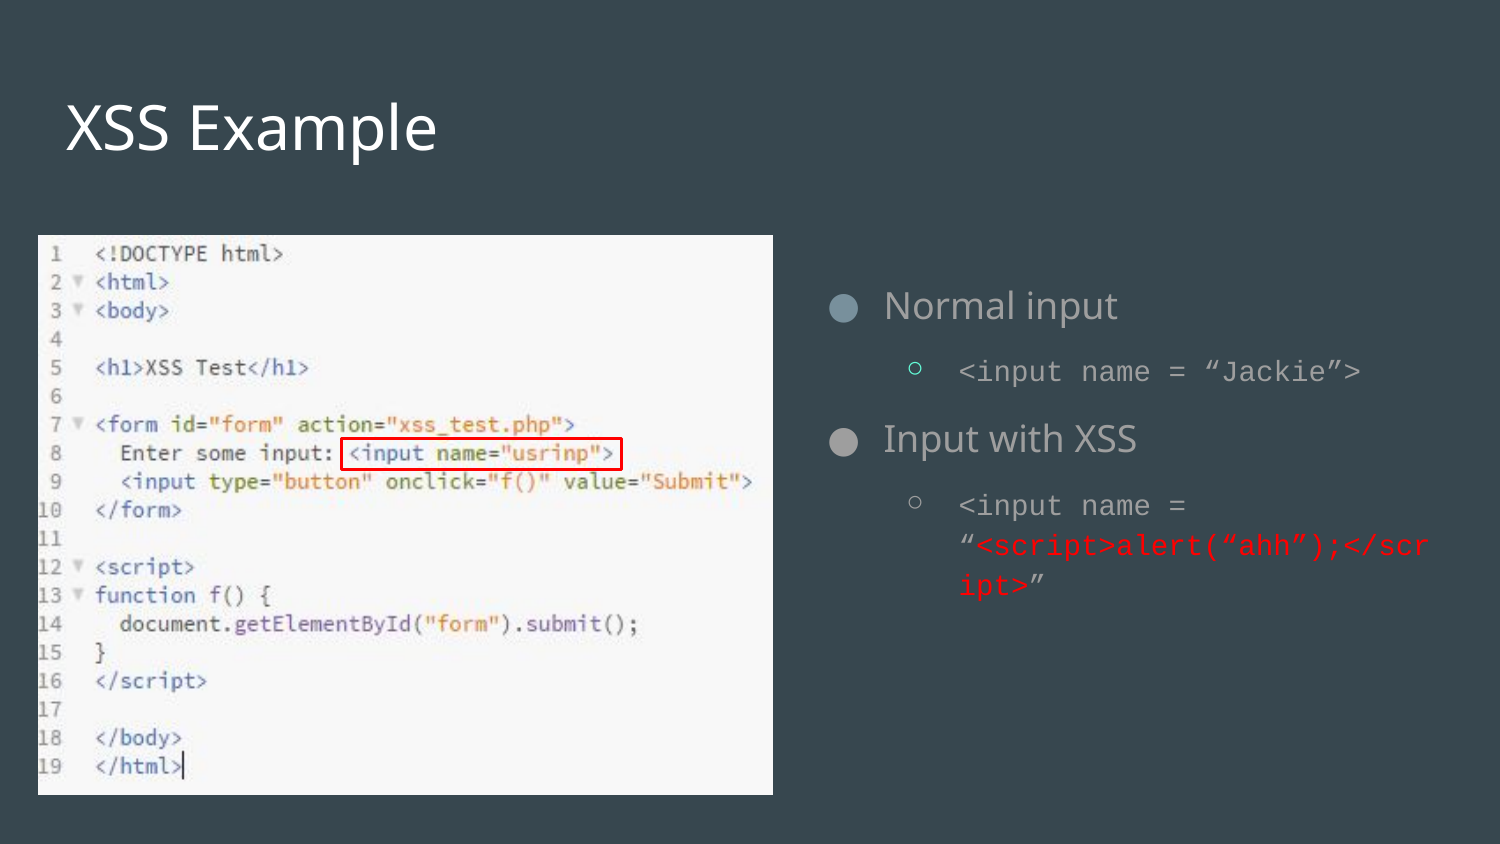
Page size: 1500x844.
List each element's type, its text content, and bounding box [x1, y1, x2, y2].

picture [37, 235, 773, 796]
title XSS Example [51, 72, 1449, 167]
text_box Normal input <input name = “Jackie”> Input with XSS <input name = “<script>alert(“ahh”);</script>” [793, 259, 1449, 708]
